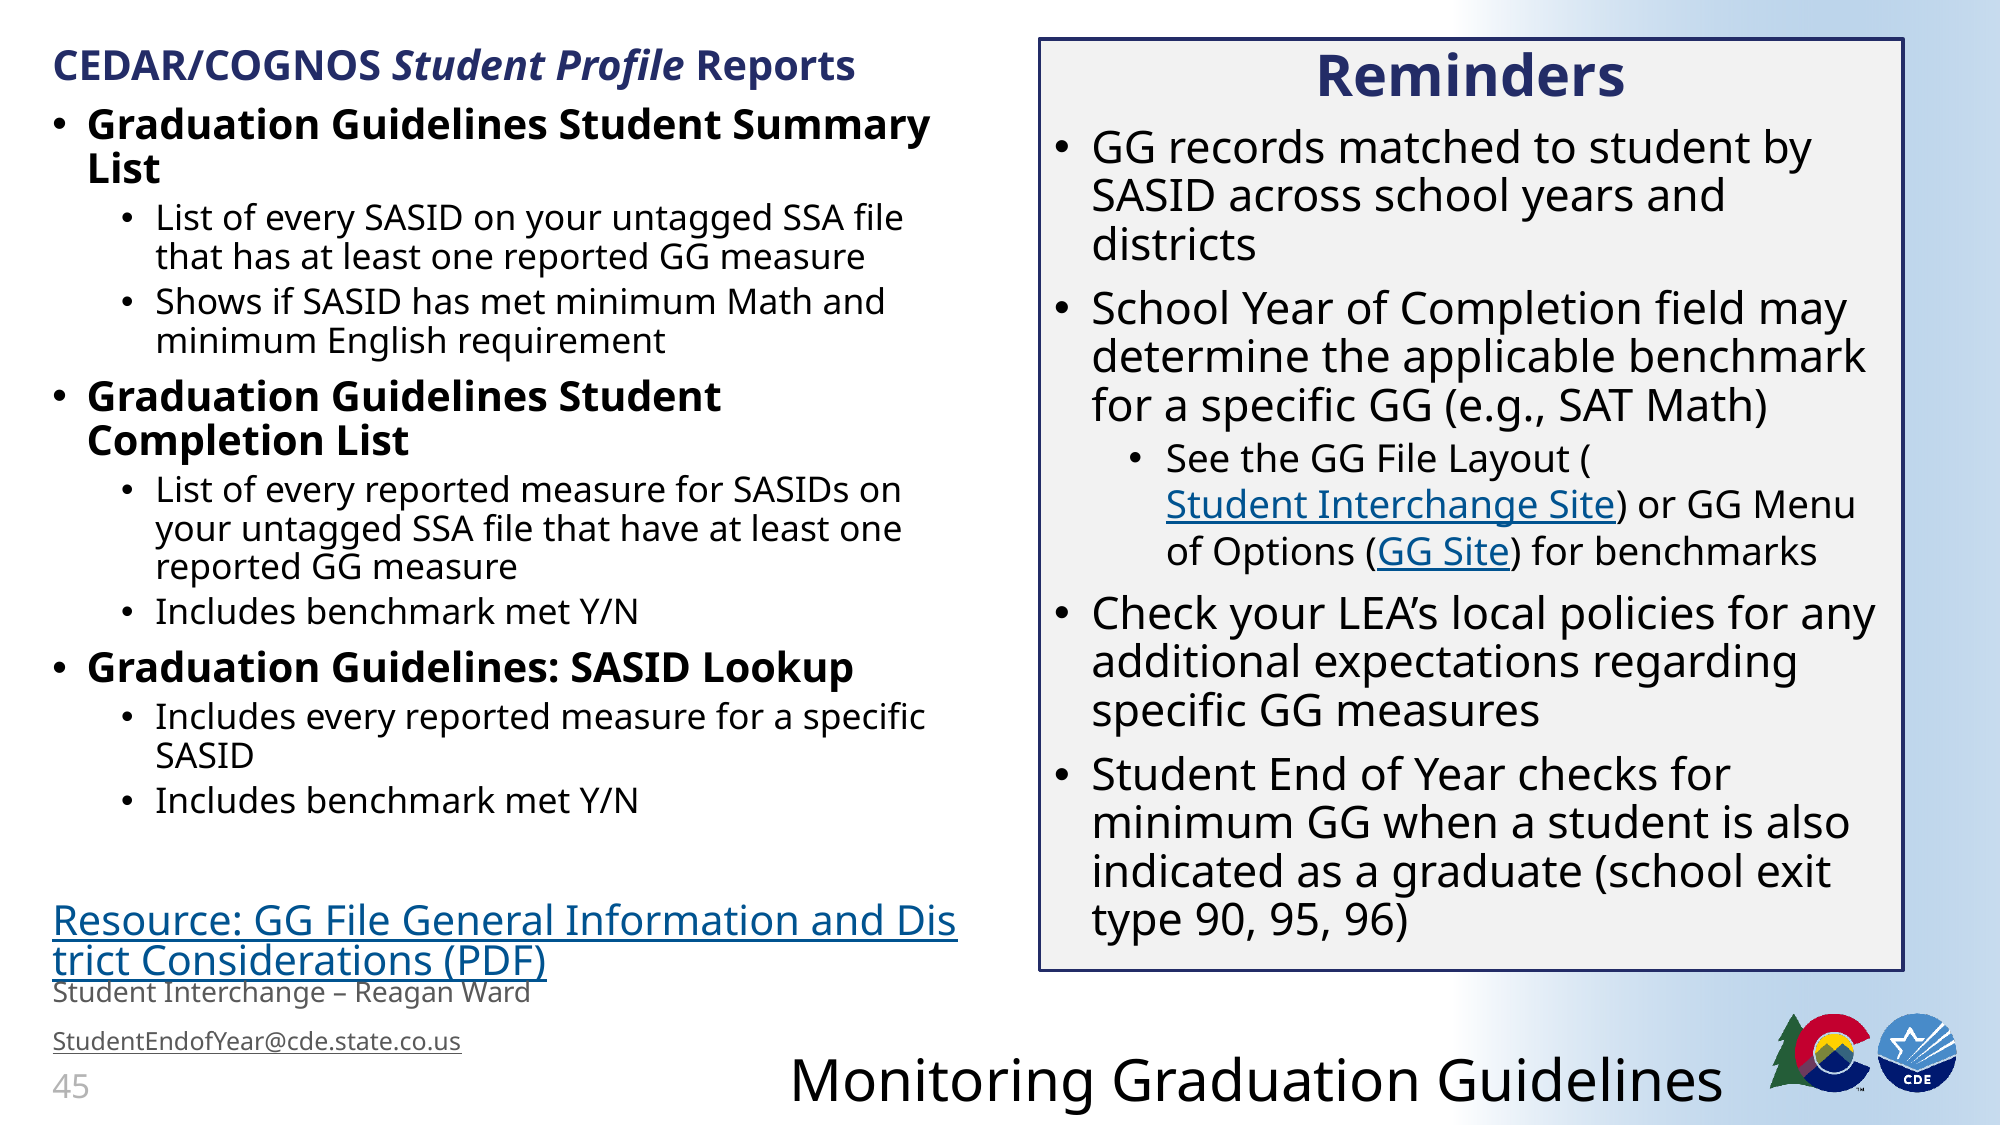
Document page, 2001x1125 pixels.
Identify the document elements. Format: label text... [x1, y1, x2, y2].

list StudentEndofYear@cde.state.co.us [37, 1018, 622, 1065]
list Student Interchange – Reagan Ward [37, 970, 622, 1017]
list CEDAR/COGNOS Student Profile Reports Graduation Guidelines Student Summary List List of every SASID on your untagged SSA file that has at least one reported GG measure Shows if SASID has met minimum Math and minimum English requirement Graduation Guidelines Student Completion List List of every reported measure for SASIDs on your untagged SSA file that have at least one reported GG measure Includes benchmark met Y/N Graduation Guidelines: SASID Lookup Includes every reported measure for a specific SASID Includes benchmark met Y/N Resource: GG File General Information and District Considerations (PDF) [37, 36, 975, 965]
list Reminders GG records matched to student by SASID across school years and districts School Year of Completion field may determine the applicable benchmark for a specific GG (e.g., SAT Math) See the GG File Layout (Student Interchange Site) or GG Menu of Options (GG Site) for benchmarks Check your LEA’s local policies for any additional expectations regarding specific GG measures Student End of Year checks for minimum GG when a student is also indicated as a graduate (school exit type 90, 95, 96) [1039, 38, 1904, 971]
picture [1768, 1012, 1957, 1093]
slide_number 45 [37, 1064, 165, 1111]
title Monitoring Graduation Guidelines [639, 966, 1725, 1115]
